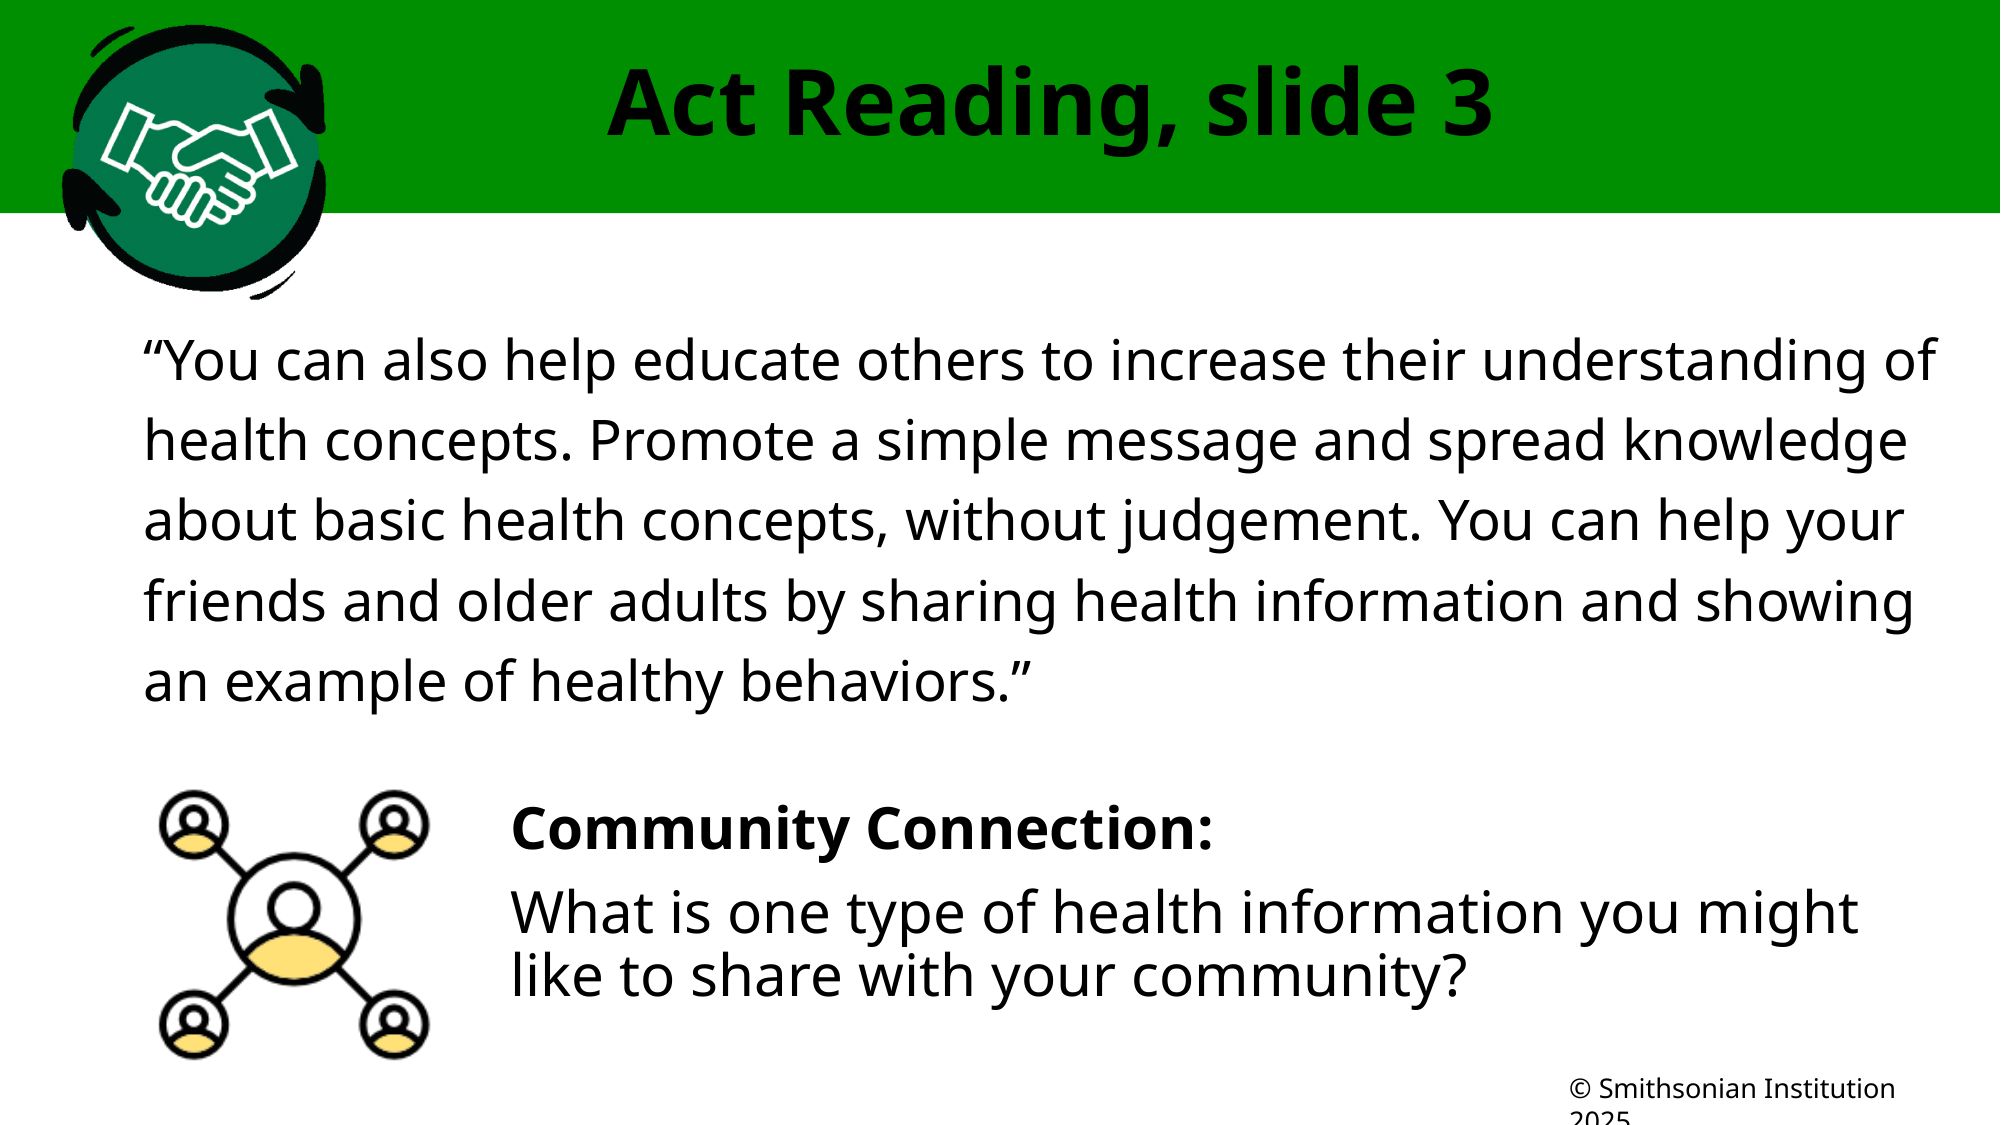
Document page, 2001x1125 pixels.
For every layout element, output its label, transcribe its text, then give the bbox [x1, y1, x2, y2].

picture [36, 0, 345, 320]
title Act Reading, slide 3 [351, 0, 1753, 163]
text_box “You can also help educate others to increase their understanding of health concepts. Promote a simple message and spread knowledge about basic health concepts, without judgement. You can help your friends and older adults by sharing health information and showing an example of healthy behaviors.” [128, 324, 1968, 755]
list Community Connection: What is one type of health information you might like to share with your community? [495, 792, 1897, 1034]
picture [112, 741, 478, 1107]
